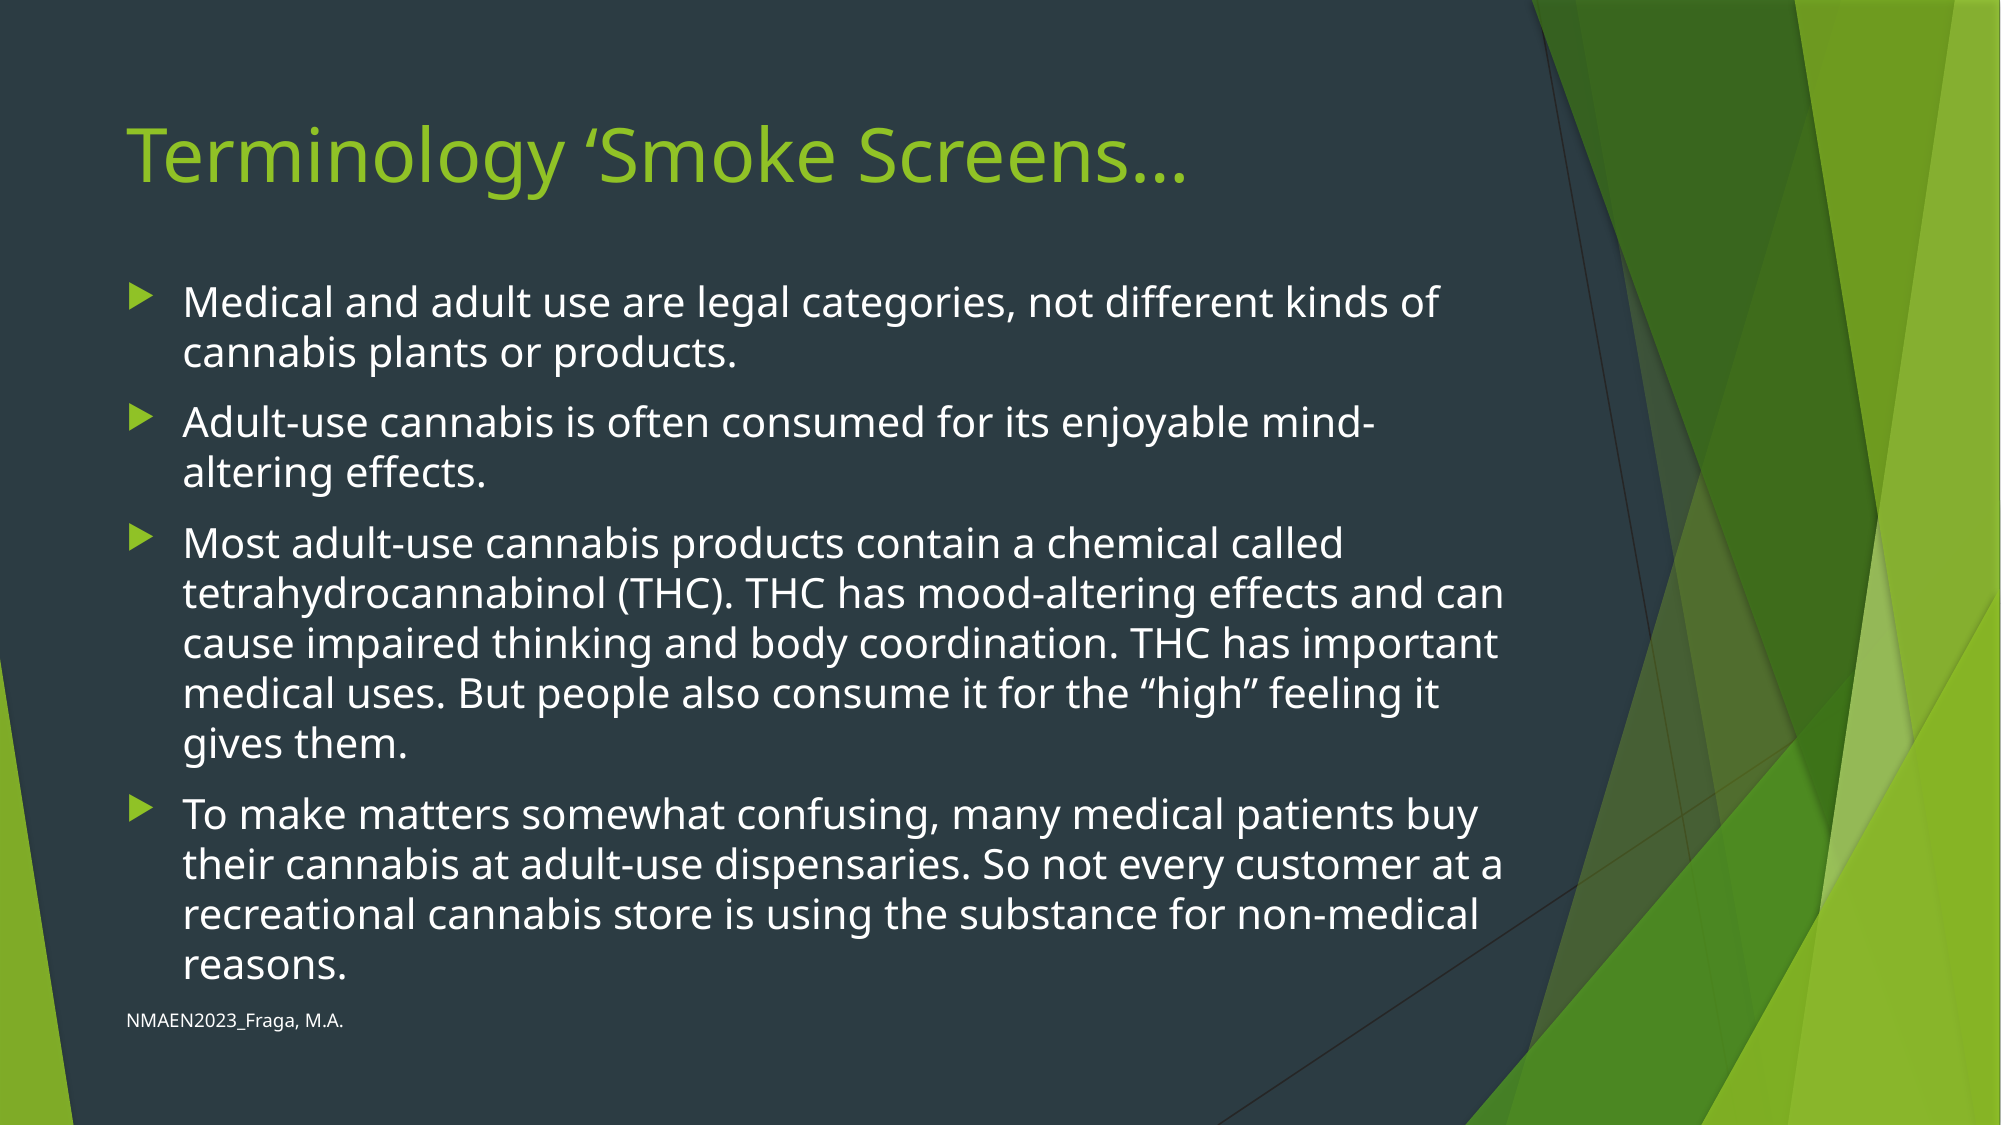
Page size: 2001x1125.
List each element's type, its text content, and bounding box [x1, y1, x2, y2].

list Medical and adult use are legal categories, not different kinds of cannabis plants or products. Adult-use cannabis is often consumed for its enjoyable mind-altering effects. Most adult-use cannabis products contain a chemical called tetrahydrocannabinol (THC). THC has mood-altering effects and can cause impaired thinking and body coordination. THC has important medical uses. But people also consume it for the “high” feeling it gives them. To make matters somewhat confusing, many medical patients buy their cannabis at adult-use dispensaries. So not every customer at a recreational cannabis store is using the substance for non-medical reasons. [111, 267, 1522, 992]
footer NMAEN2023_Fraga, M.A. [111, 991, 1145, 1051]
title Terminology ‘Smoke Screens… [111, 99, 1522, 233]
